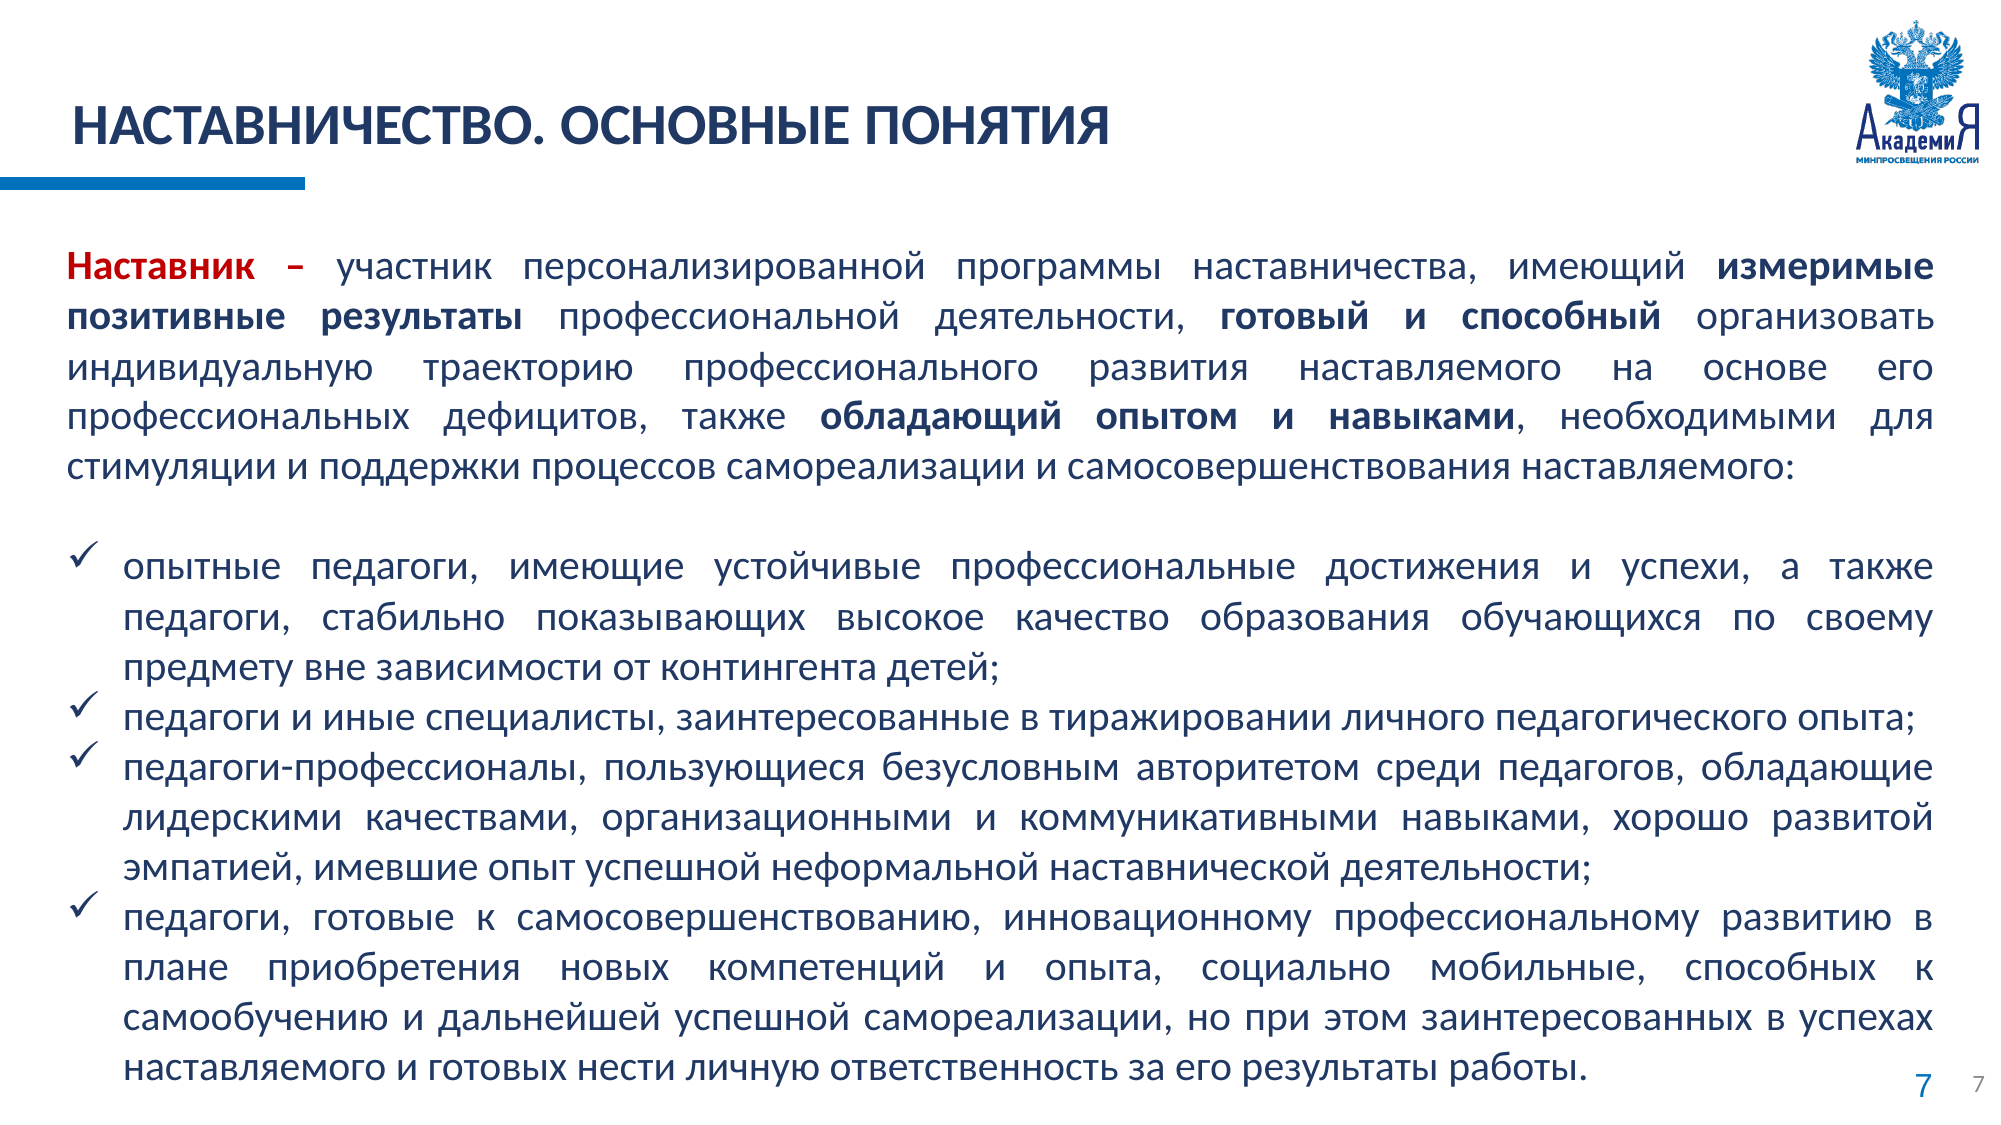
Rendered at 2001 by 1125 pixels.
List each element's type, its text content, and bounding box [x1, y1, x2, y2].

slide_number 7 [1949, 1054, 2000, 1110]
text_box Наставник – участник персонализированной программы наставничества, имеющий измеримые позитивные результаты профессиональной деятельности, готовый и способный организовать индивидуальную траекторию профессионального развития наставляемого на основе его профессиональных дефицитов, также обладающий опытом и навыками, необходимыми для стимуляции и поддержки процессов самореализации и самосовершенствования наставляемого: опытные педагоги, имеющие устойчивые профессиональные достижения и успехи, а также педагоги, стабильно показывающих высокое качество образования обучающихся по своему предмету вне зависимости от контингента детей; педагоги и иные специалисты, заинтересованные в тиражировании личного педагогического опыта; педагоги-профессионалы, пользующиеся безусловным авторитетом среди педагогов, обладающие лидерскими качествами, организационными и коммуникативными навыками, хорошо развитой эмпатией, имевшие опыт успешной неформальной наставнической деятельности; педагоги, готовые к самосовершенствованию, инновационному профессиональному развитию в плане приобретения новых компетенций и опыта, социально мобильные, способных к самообучению и дальнейшей успешной самореализации, но при этом заинтересованных в успехах наставляемого и готовых нести личную ответственность за его результаты работы. [51, 230, 1950, 1096]
text_box НАСТАВНИЧЕСТВО. ОСНОВНЫЕ ПОНЯТИЯ [52, 84, 1975, 212]
picture [1856, 20, 1979, 164]
